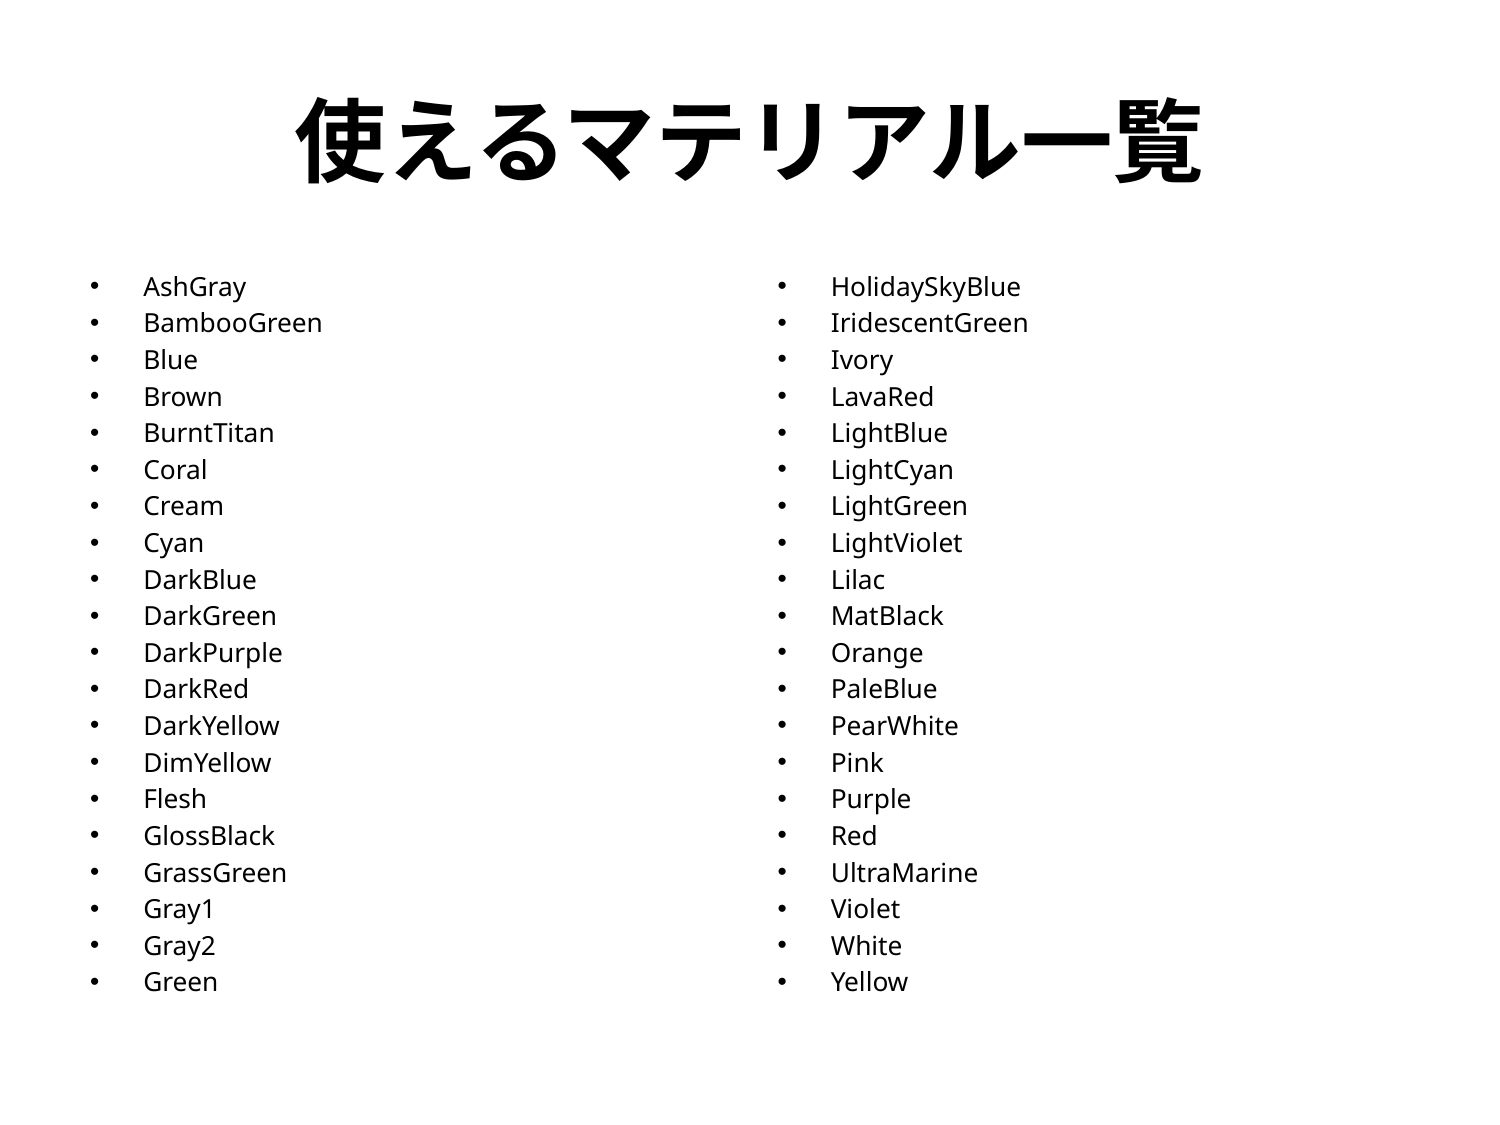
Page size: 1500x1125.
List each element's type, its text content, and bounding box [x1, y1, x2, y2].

list AshGray BambooGreen Blue Brown BurntTitan Coral Cream Cyan DarkBlue DarkGreen DarkPurple DarkRed DarkYellow DimYellow Flesh GlossBlack GrassGreen Gray1 Gray2 Green [75, 262, 738, 1005]
list HolidaySkyBlue IridescentGreen Ivory LavaRed LightBlue LightCyan LightGreen LightViolet Lilac MatBlack Orange PaleBlue PearWhite Pink Purple Red UltraMarine Violet White Yellow [762, 262, 1425, 1005]
title 使えるマテリアル一覧 [75, 45, 1425, 233]
